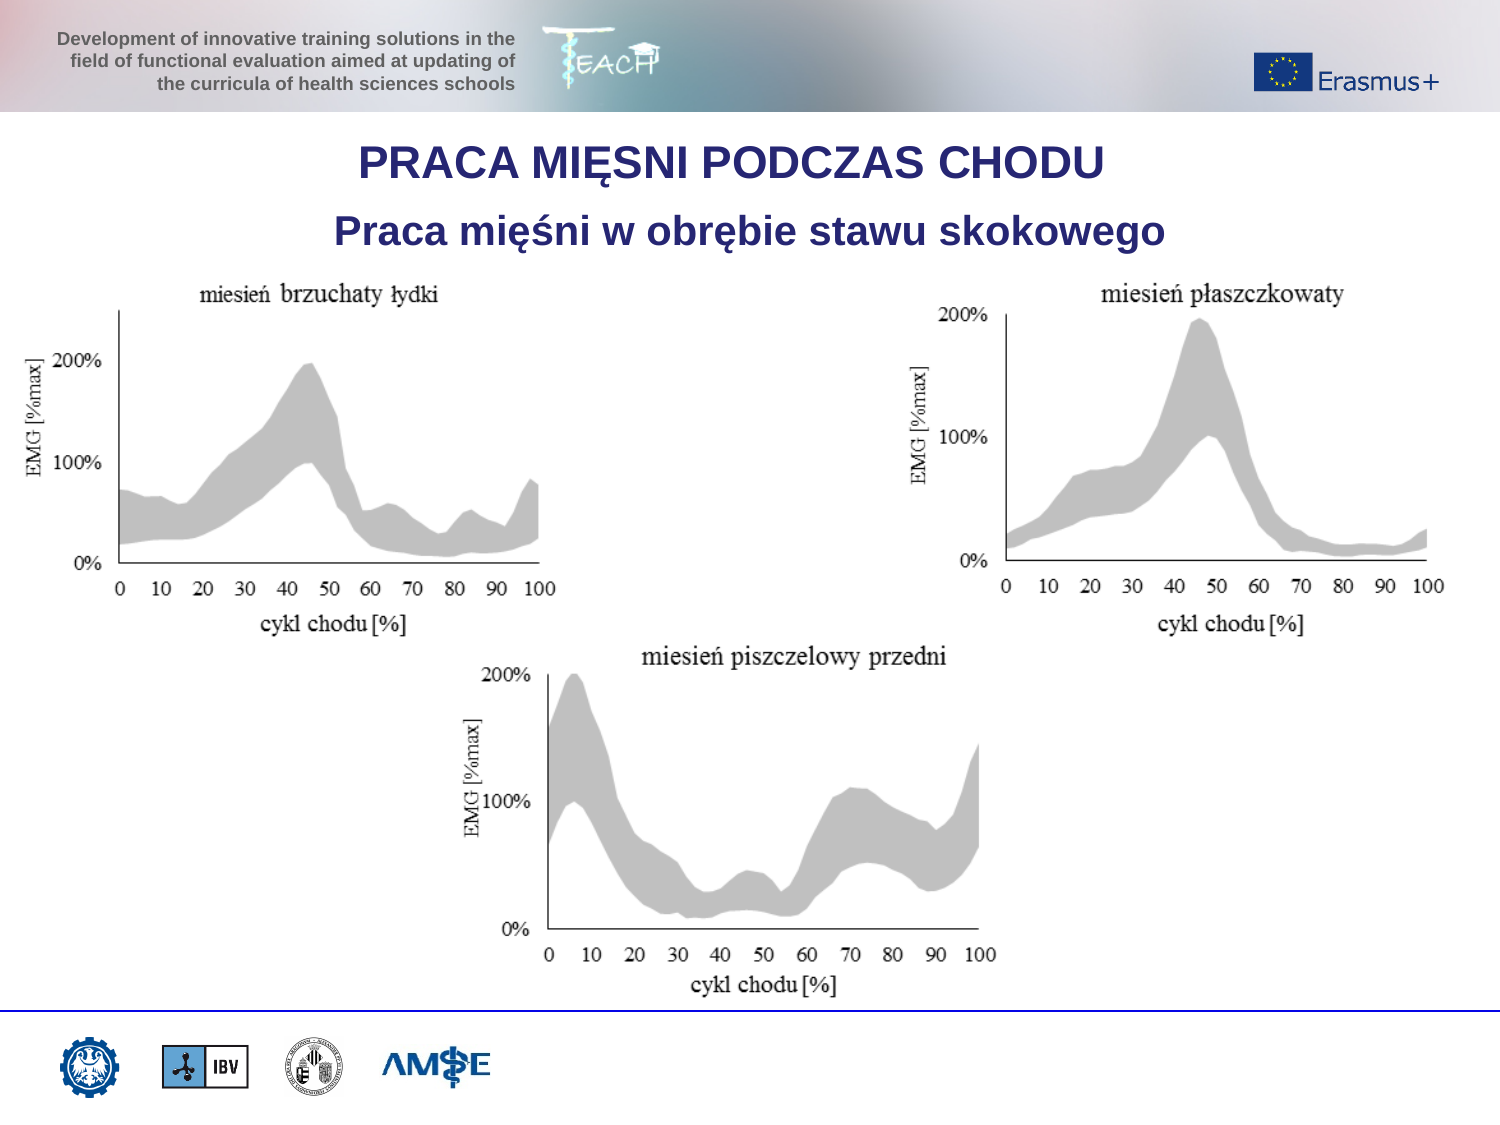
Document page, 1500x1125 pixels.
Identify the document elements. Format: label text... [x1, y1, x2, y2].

picture [379, 1044, 491, 1089]
picture [0, 1, 1500, 112]
picture [53, 1035, 126, 1099]
text_box Praca mięśni w obrębie stawu skokowego [41, 196, 1459, 262]
picture [15, 255, 1459, 1000]
picture [284, 1036, 344, 1097]
picture [161, 1044, 249, 1089]
text_box PRACA MIĘSNI PODCZAS CHODU [64, 125, 1400, 196]
